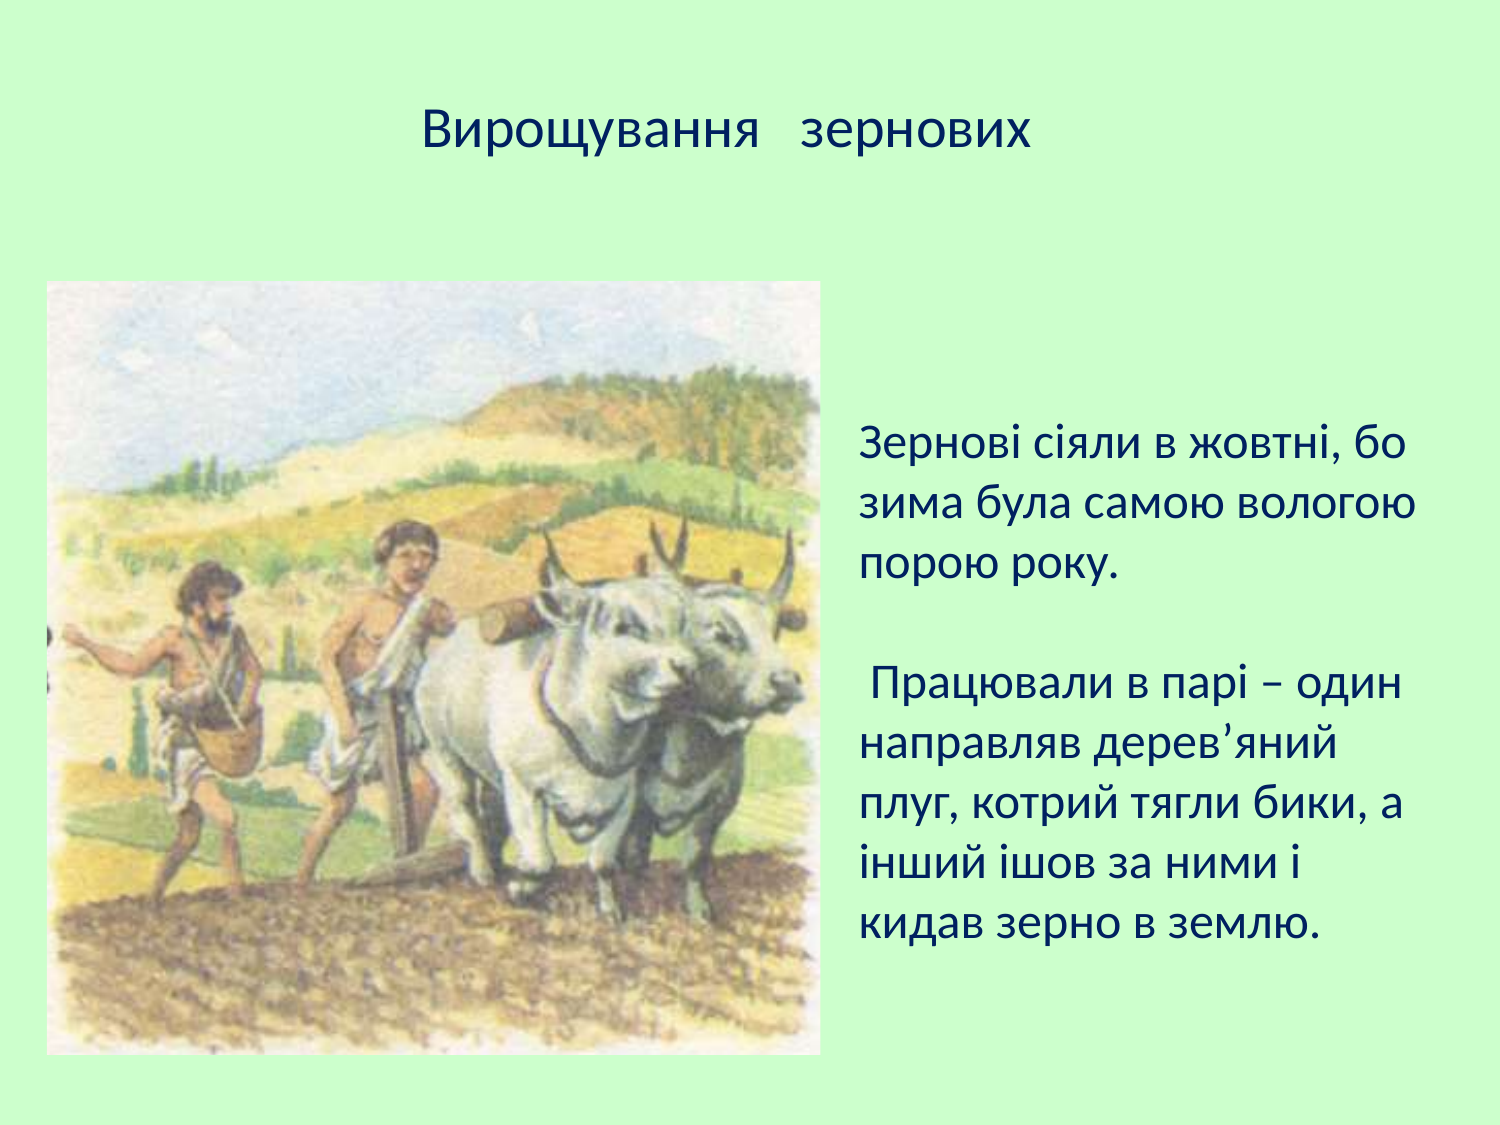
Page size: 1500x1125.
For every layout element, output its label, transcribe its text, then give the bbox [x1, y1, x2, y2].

picture [46, 280, 821, 1055]
text_box Вирощування зернових [93, 82, 1360, 167]
text_box Зернові сіяли в жовтні, бо зима була самою вологою порою року. Працювали в парі – один направляв дерев’яний плуг, котрий тягли бики, а інший ішов за ними і кидав зерно в землю. [843, 281, 1454, 956]
